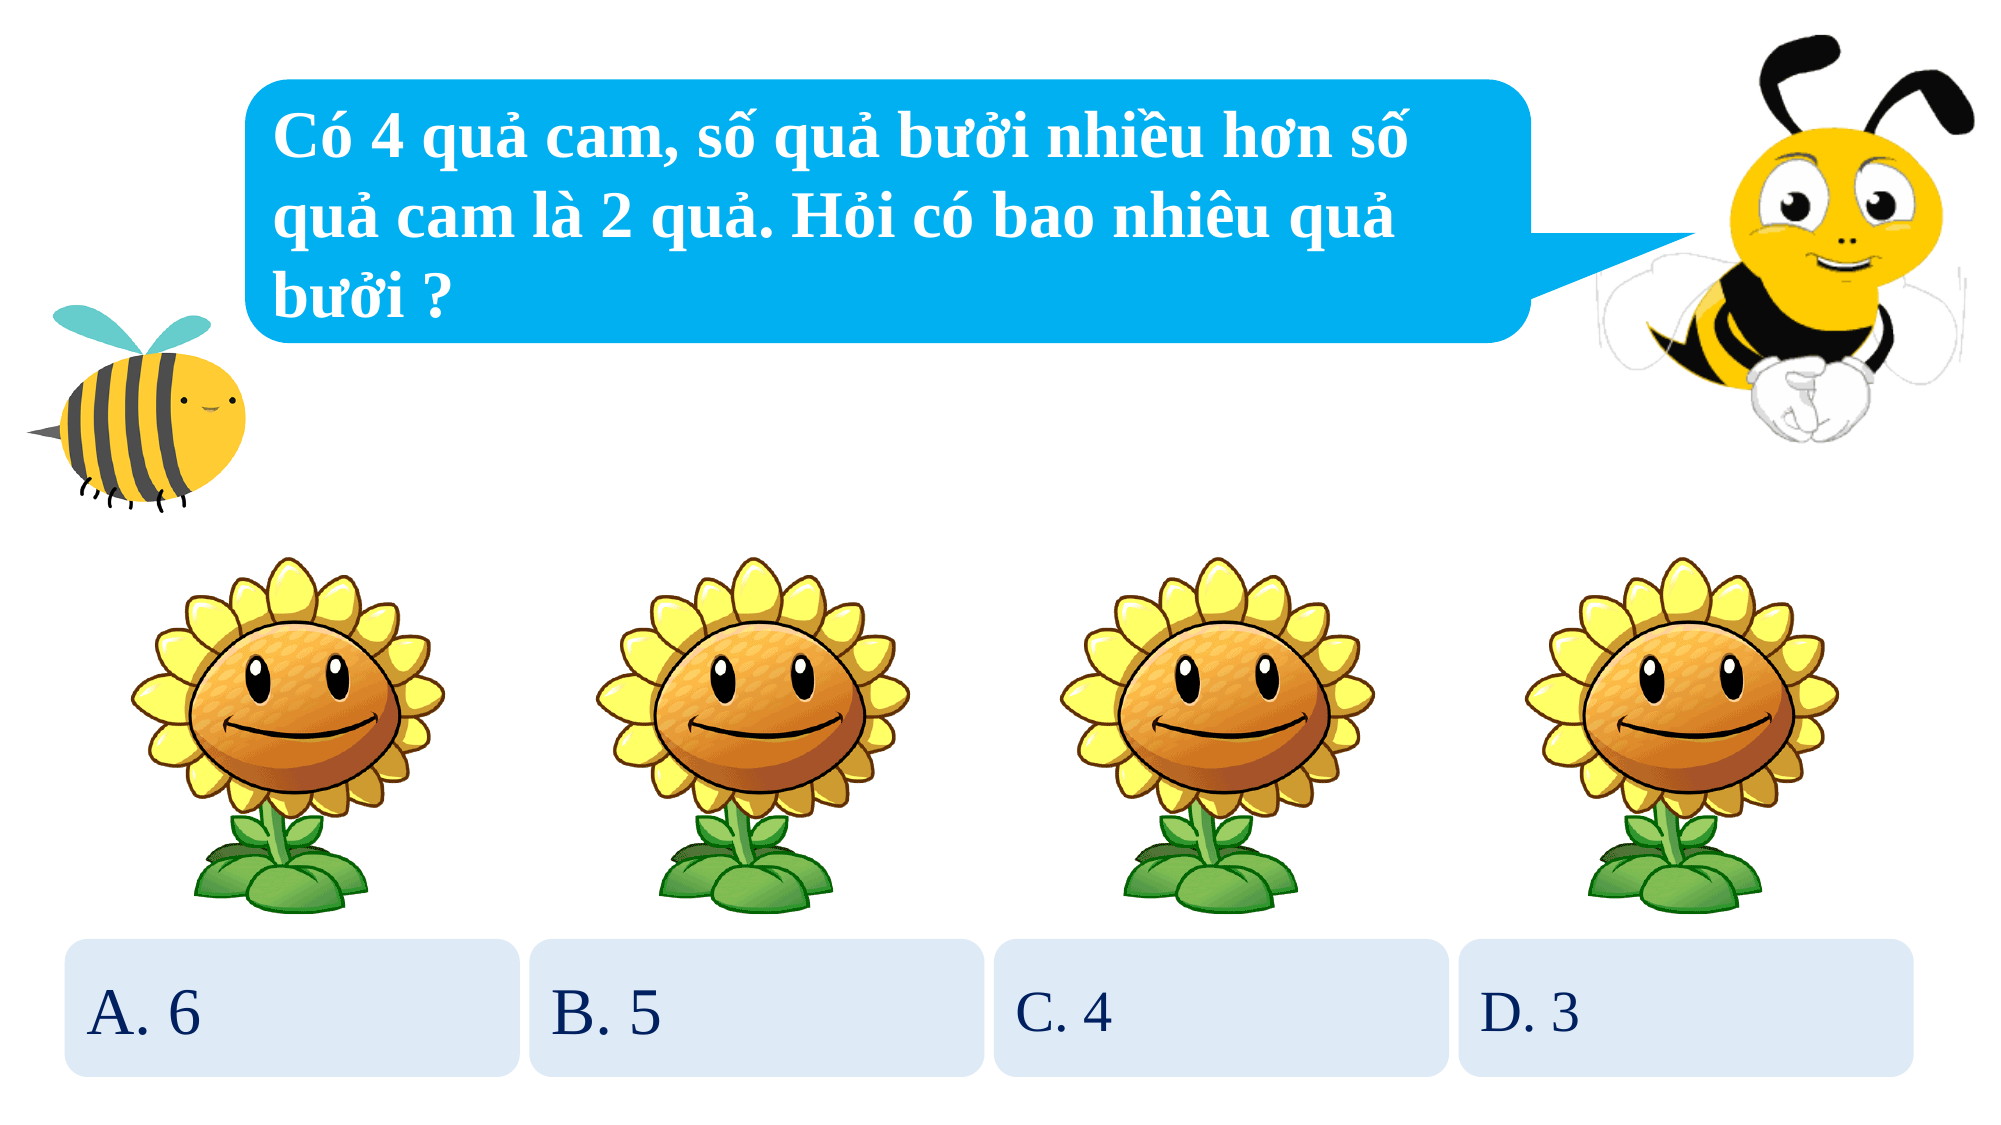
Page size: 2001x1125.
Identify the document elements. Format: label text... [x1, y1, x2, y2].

text_box Có 4 quả cam, số quả bưởi nhiều hơn số quả cam là 2 quả. Hỏi có bao nhiêu quả bưởi ? [244, 78, 1549, 345]
text_box C. 4 [992, 943, 1451, 1079]
text_box D. 3 [1457, 943, 1915, 1079]
text_box A. 6 [63, 943, 521, 1079]
text_box B. 5 [528, 943, 986, 1079]
picture [5, 0, 2000, 943]
